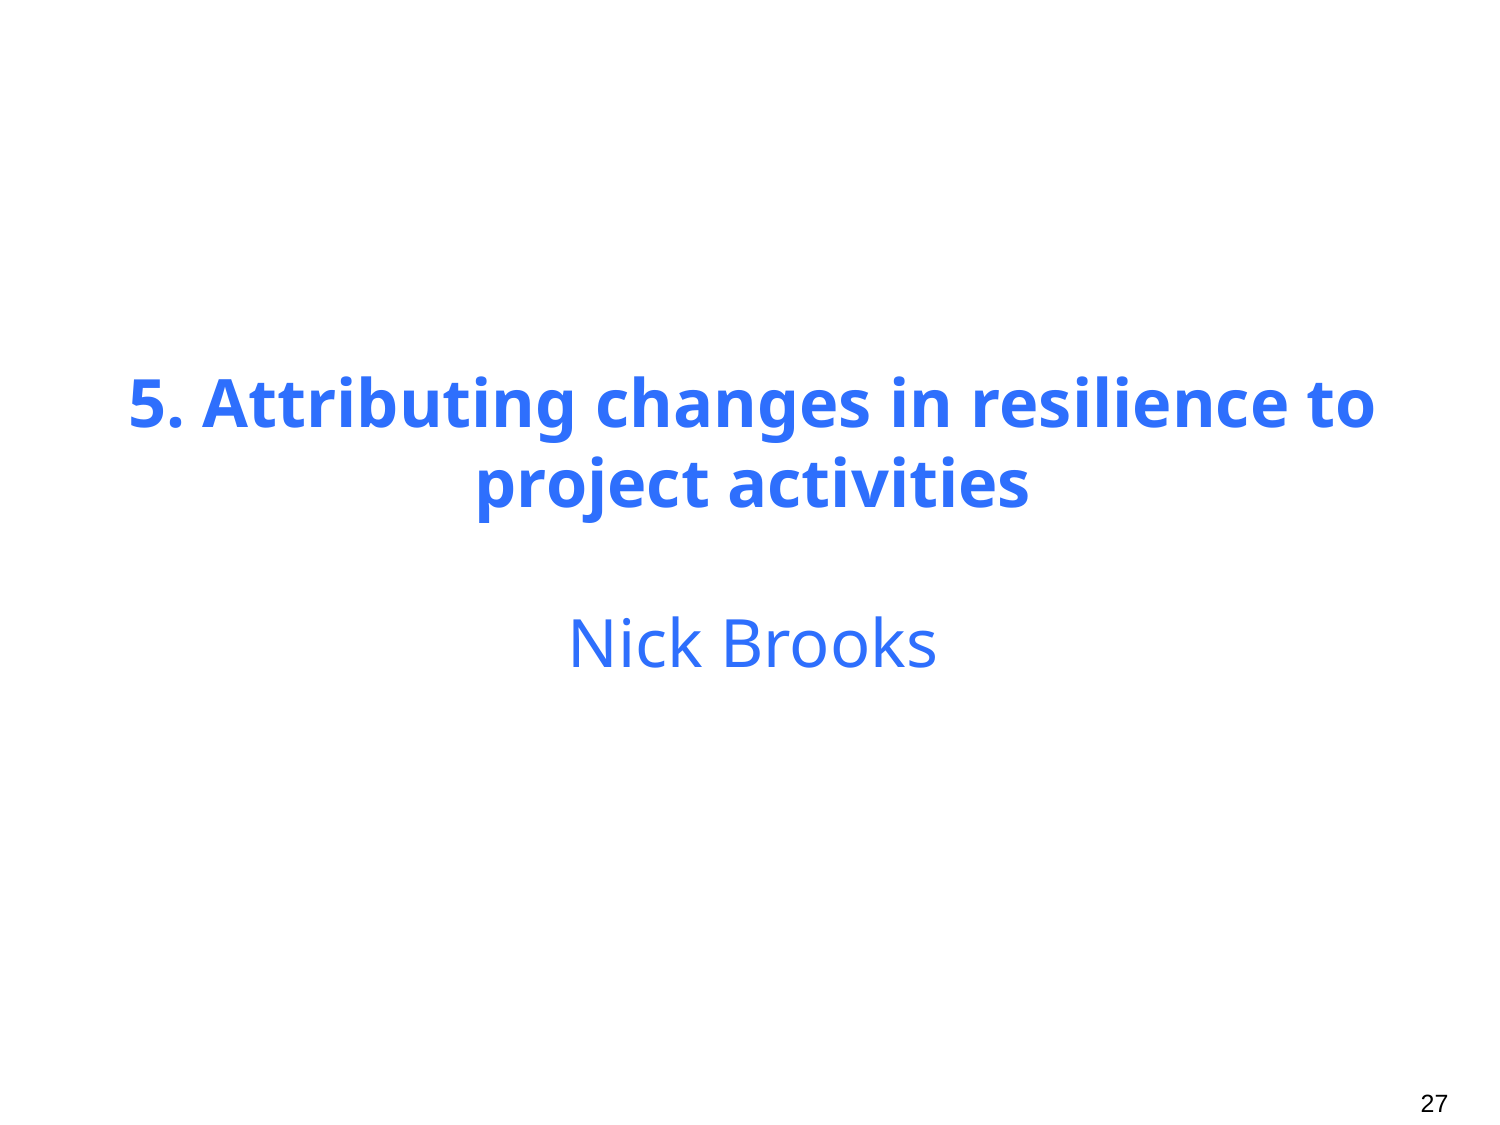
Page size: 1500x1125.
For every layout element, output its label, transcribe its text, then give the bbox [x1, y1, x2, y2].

text_box 5. Attributing changes in resilience to project activities Nick Brooks [41, 397, 1465, 646]
text_box 27 [1433, 1080, 1463, 1123]
